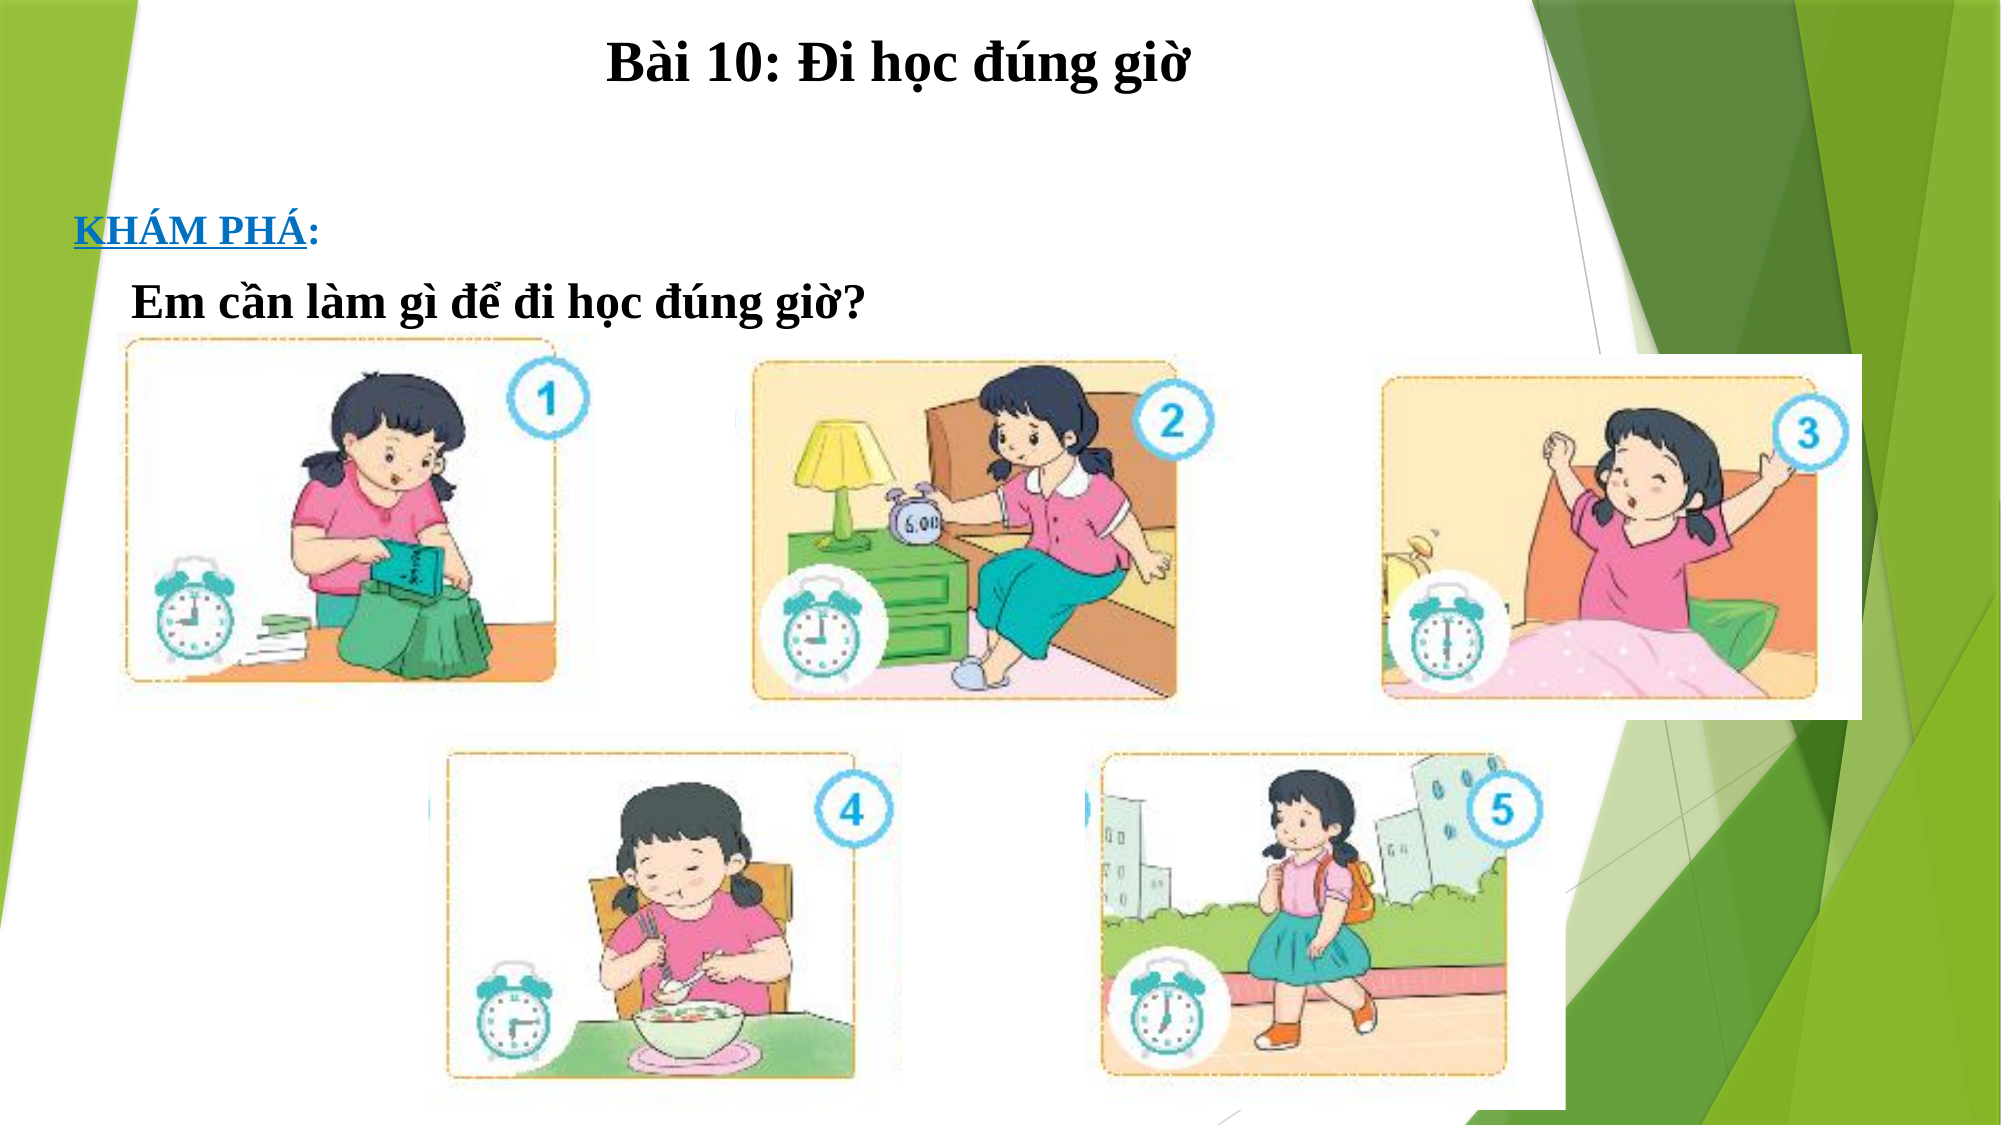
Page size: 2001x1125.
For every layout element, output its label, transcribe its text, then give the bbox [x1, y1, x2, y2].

picture [115, 331, 595, 711]
text_box Bài 10: Đi học đúng giờ [591, 16, 1436, 101]
picture [1356, 353, 1863, 721]
picture [1084, 730, 1567, 1110]
picture [734, 336, 1241, 716]
text_box Em cần làm gì để đi học đúng giờ? [116, 261, 1912, 336]
text_box KHÁM PHÁ: [58, 195, 465, 261]
picture [428, 730, 903, 1110]
